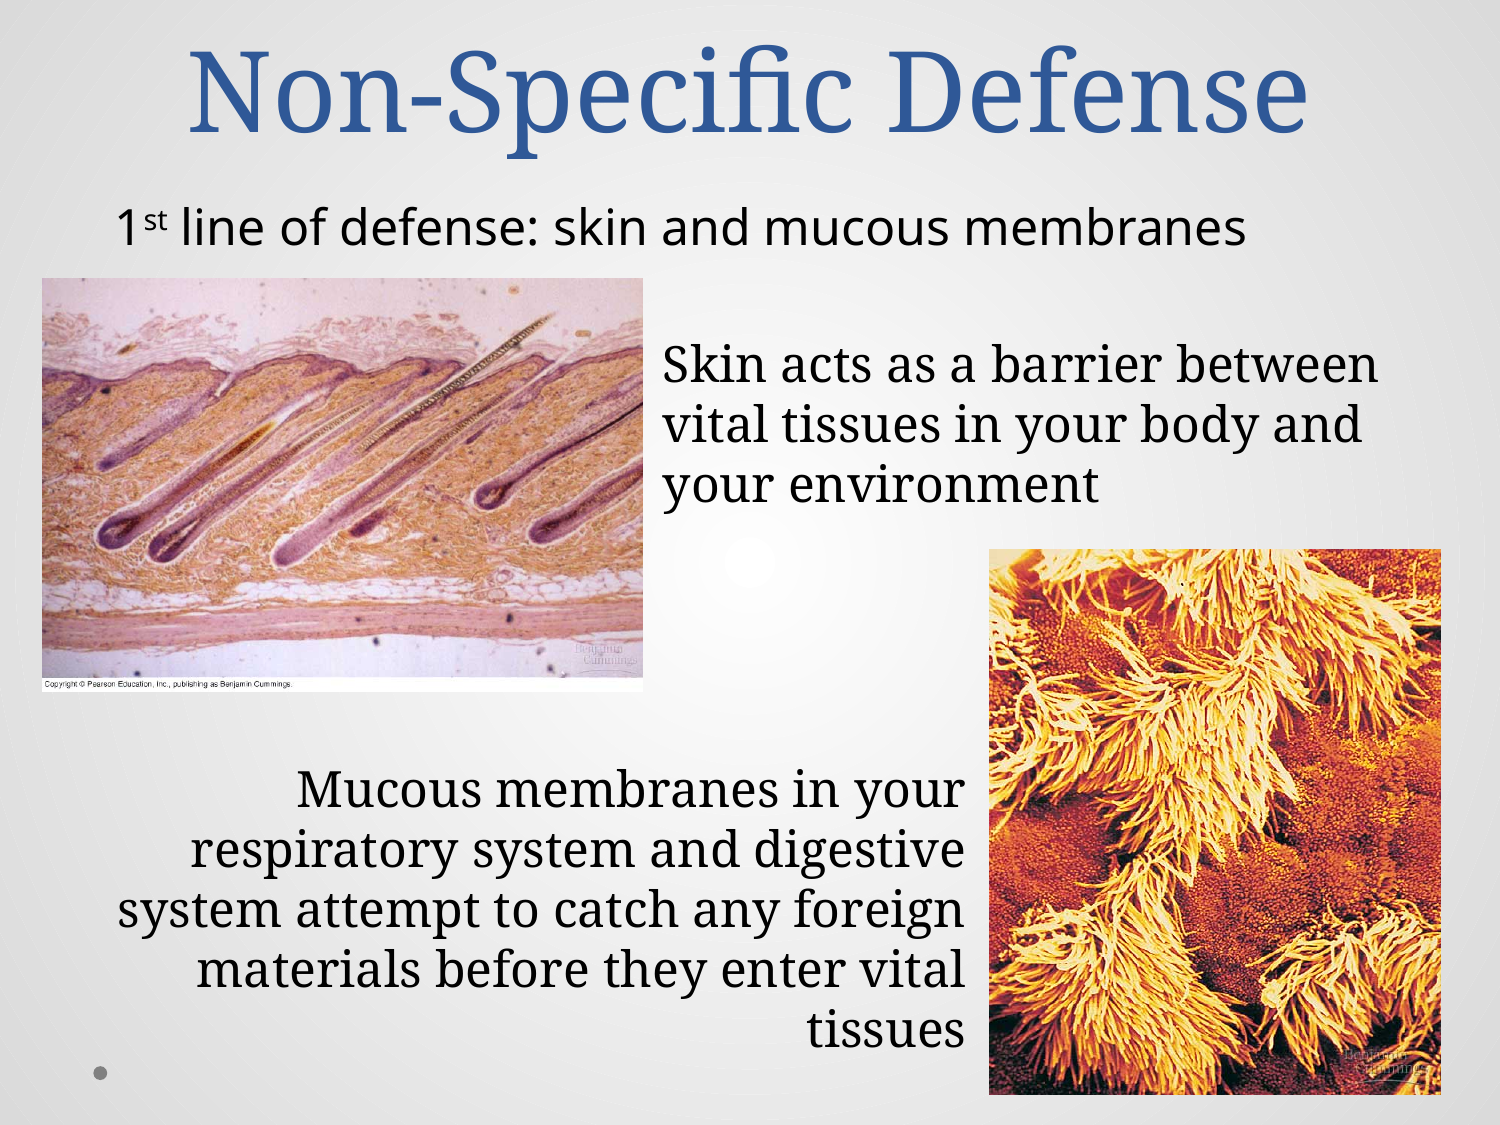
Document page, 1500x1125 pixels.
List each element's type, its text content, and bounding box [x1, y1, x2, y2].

text_box Skin acts as a barrier between vital tissues in your body and your environment [648, 324, 1403, 520]
list 1st line of defense: skin and mucous membranes [99, 187, 1450, 905]
picture [42, 278, 643, 692]
text_box Mucous membranes in your respiratory system and digestive system attempt to catch any foreign materials before they enter vital tissues [91, 749, 982, 1065]
picture [989, 549, 1441, 1095]
title Non-Specific Defense [75, 37, 1425, 163]
